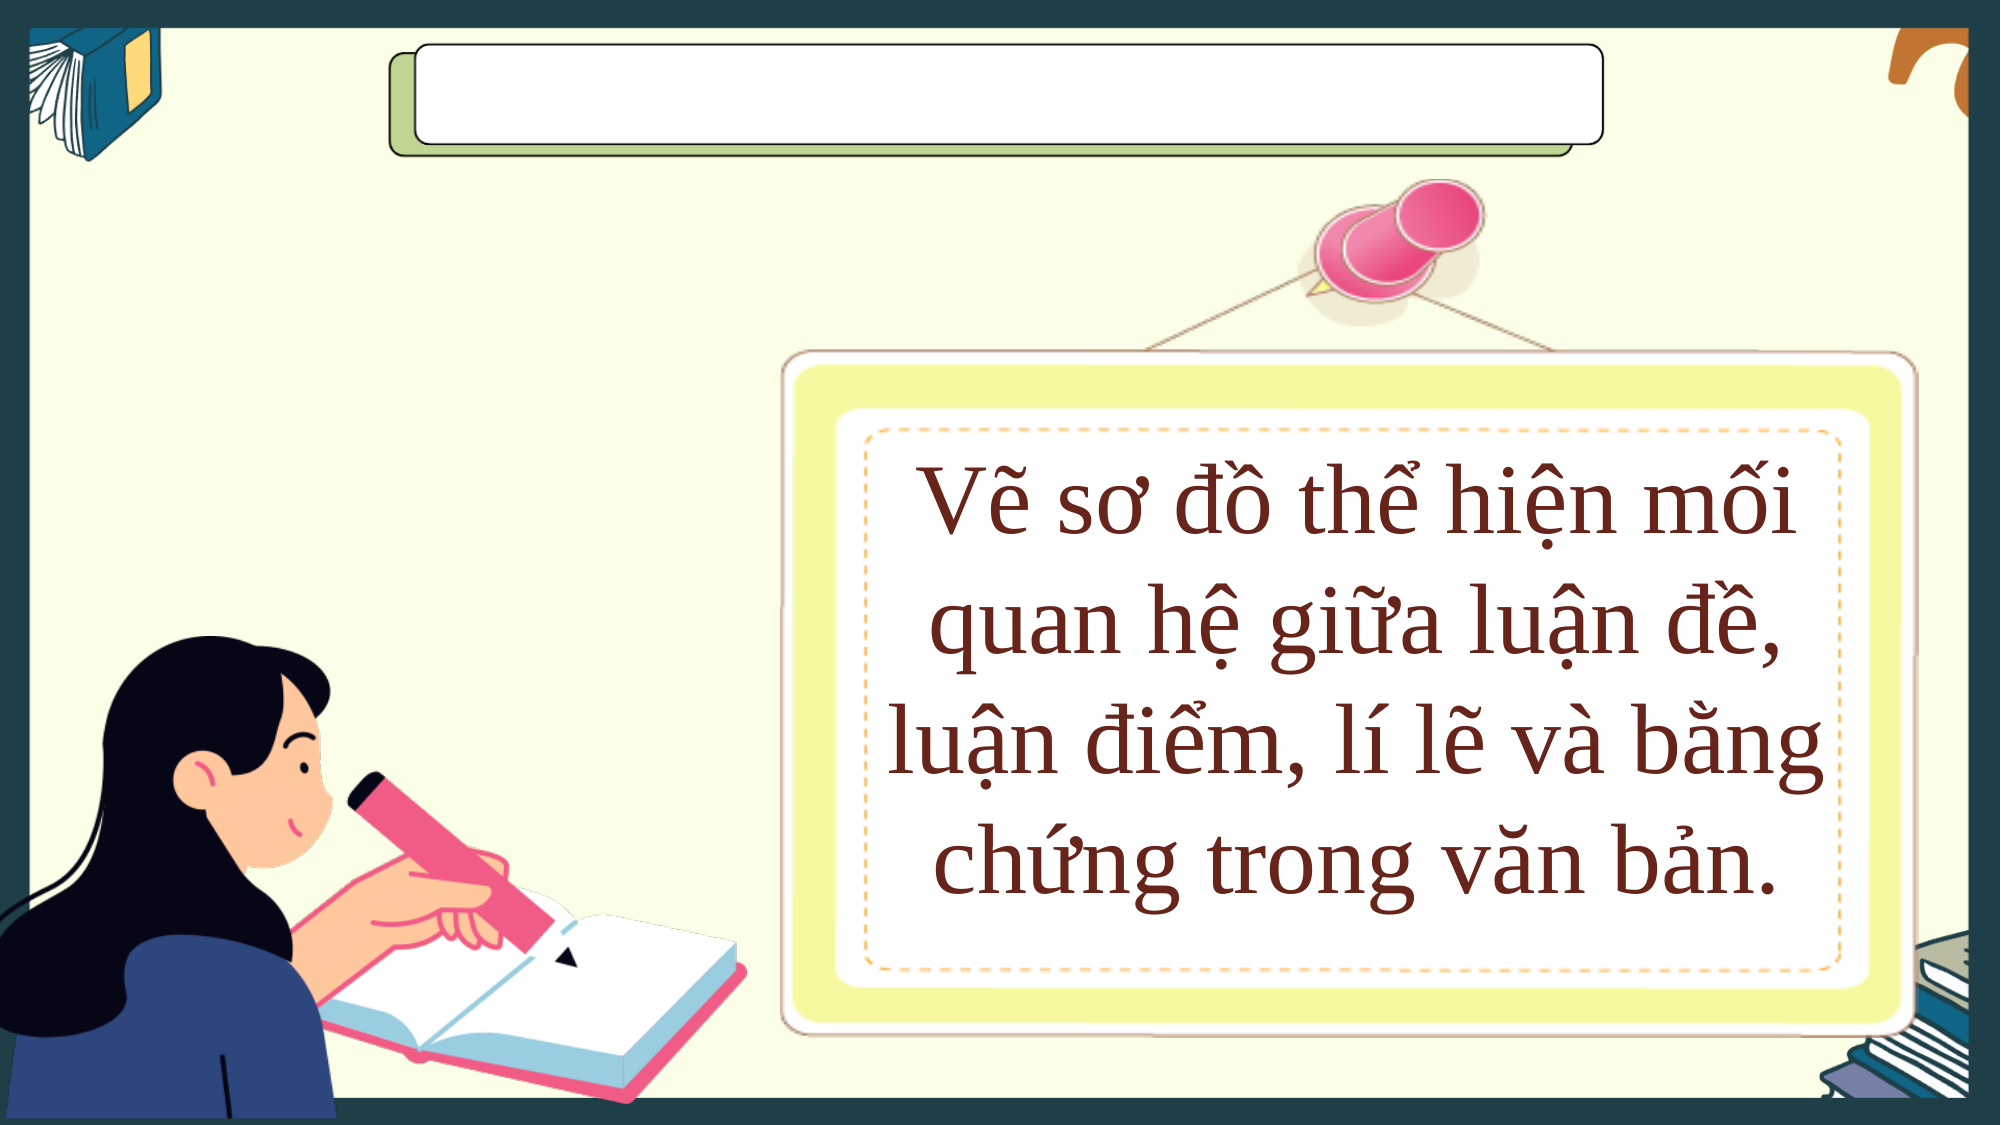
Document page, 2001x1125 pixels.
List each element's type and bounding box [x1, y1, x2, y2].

text_box [780, 178, 1919, 1038]
picture [0, 0, 2000, 1125]
